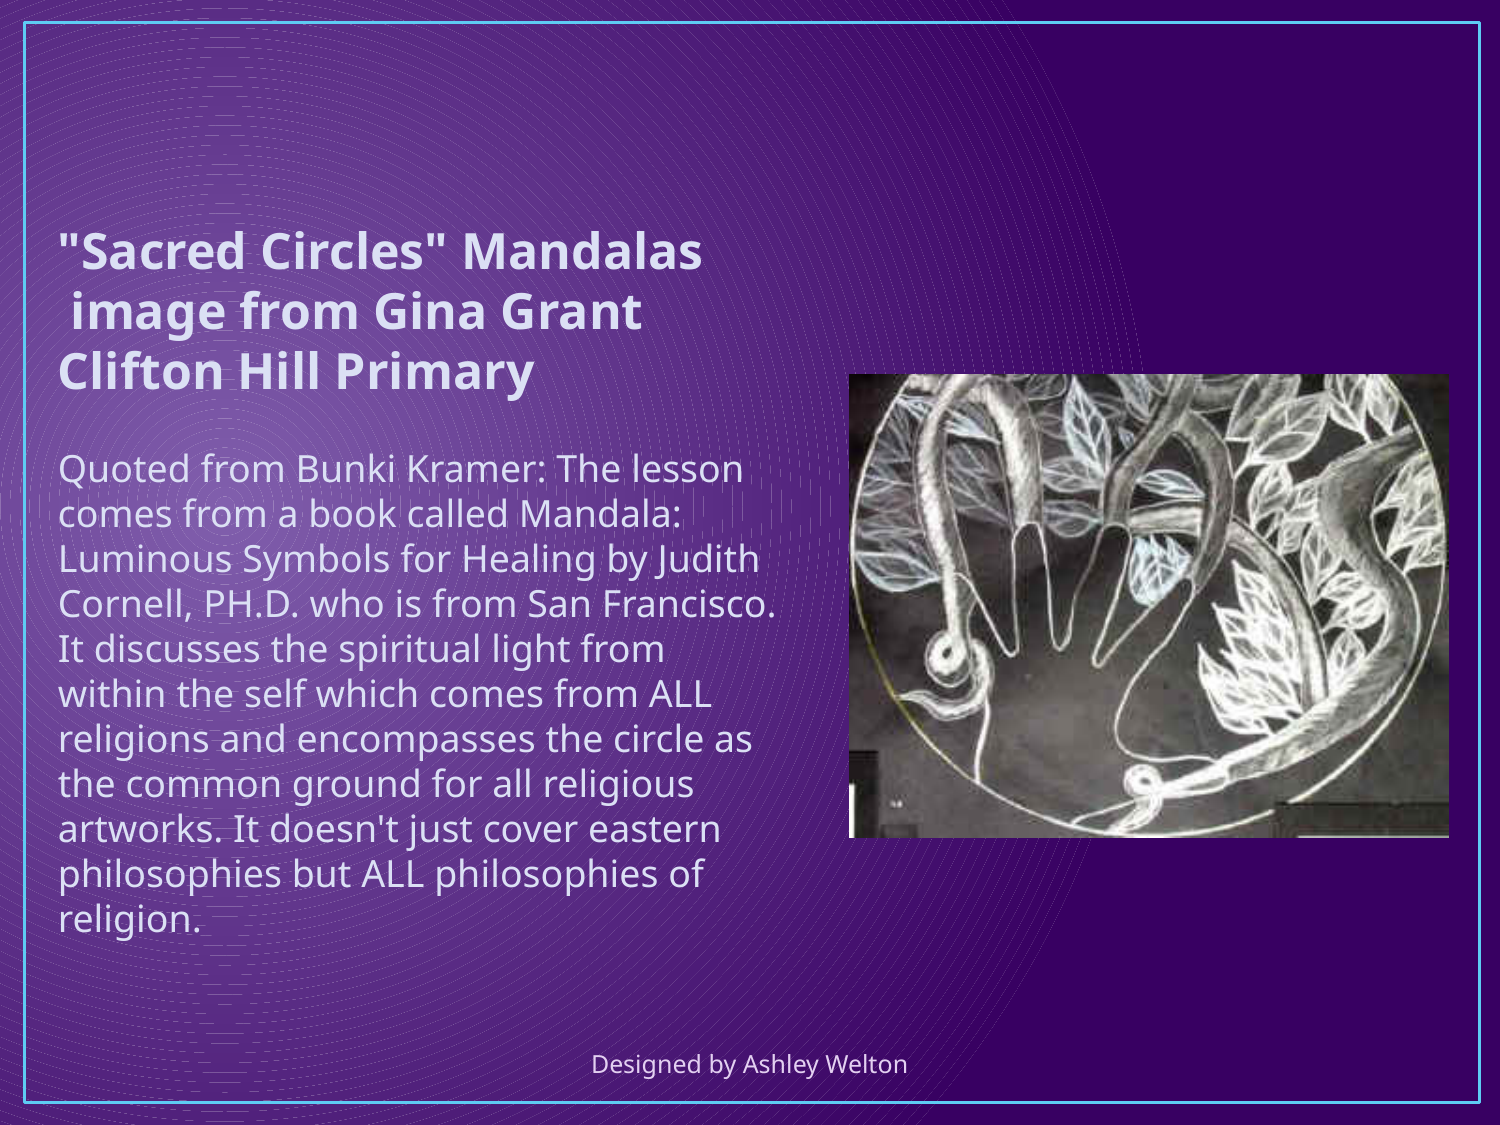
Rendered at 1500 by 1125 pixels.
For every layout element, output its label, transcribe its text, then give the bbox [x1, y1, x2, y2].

text_box "Sacred Circles" Mandalas image from Gina Grant Clifton Hill Primary Quoted from Bunki Kramer: The lesson comes from a book called Mandala: Luminous Symbols for Healing by Judith Cornell, PH.D. who is from San Francisco. It discusses the spiritual light from within the self which comes from ALL religions and encompasses the circle as the common ground for all religious artworks. It doesn't just cover eastern philosophies but ALL philosophies of religion. [43, 212, 794, 948]
footer Designed by Ashley Welton [464, 1035, 1036, 1096]
picture [849, 374, 1449, 838]
